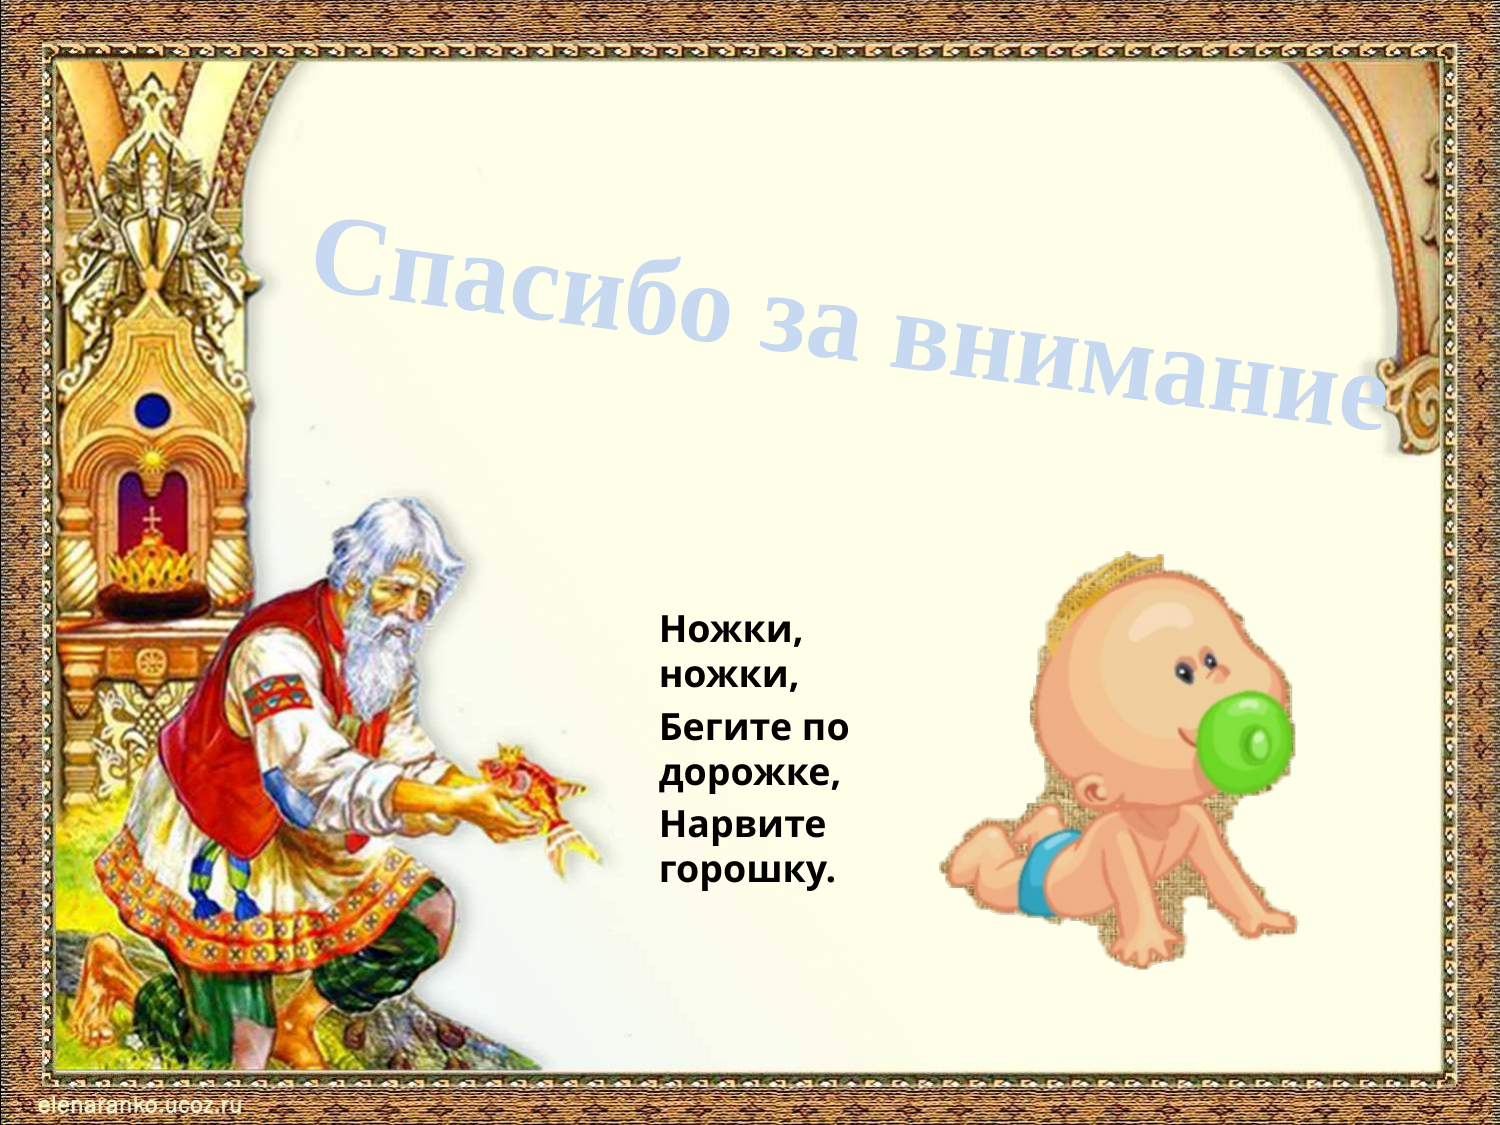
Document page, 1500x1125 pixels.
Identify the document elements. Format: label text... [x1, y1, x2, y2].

subtitle Ножки, ножки, Бегите по дорожке, Нарвите горошку. [643, 597, 933, 906]
title Спасибо за внимание [251, 3, 1451, 629]
picture [0, 0, 1500, 1125]
